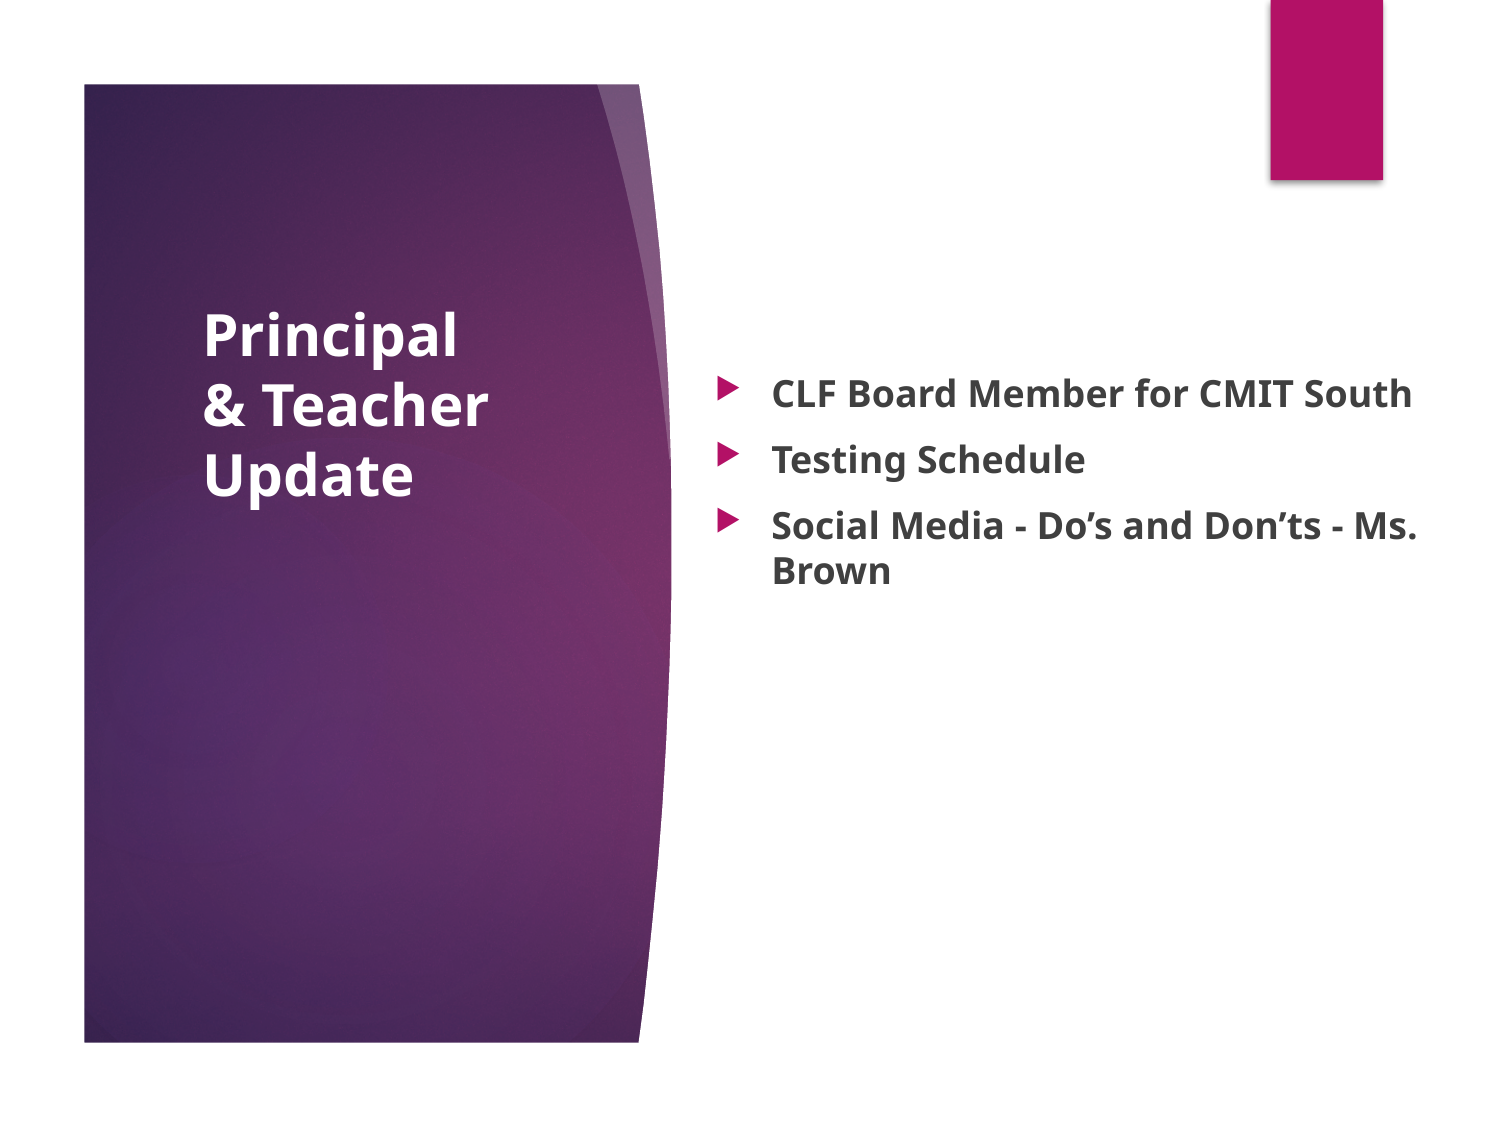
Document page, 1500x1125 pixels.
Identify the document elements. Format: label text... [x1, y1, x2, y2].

title Principal & Teacher Update [187, 262, 532, 775]
list CLF Board Member for CMIT South Testing Schedule Social Media - Do’s and Don’ts - Ms. Brown [699, 362, 1450, 800]
